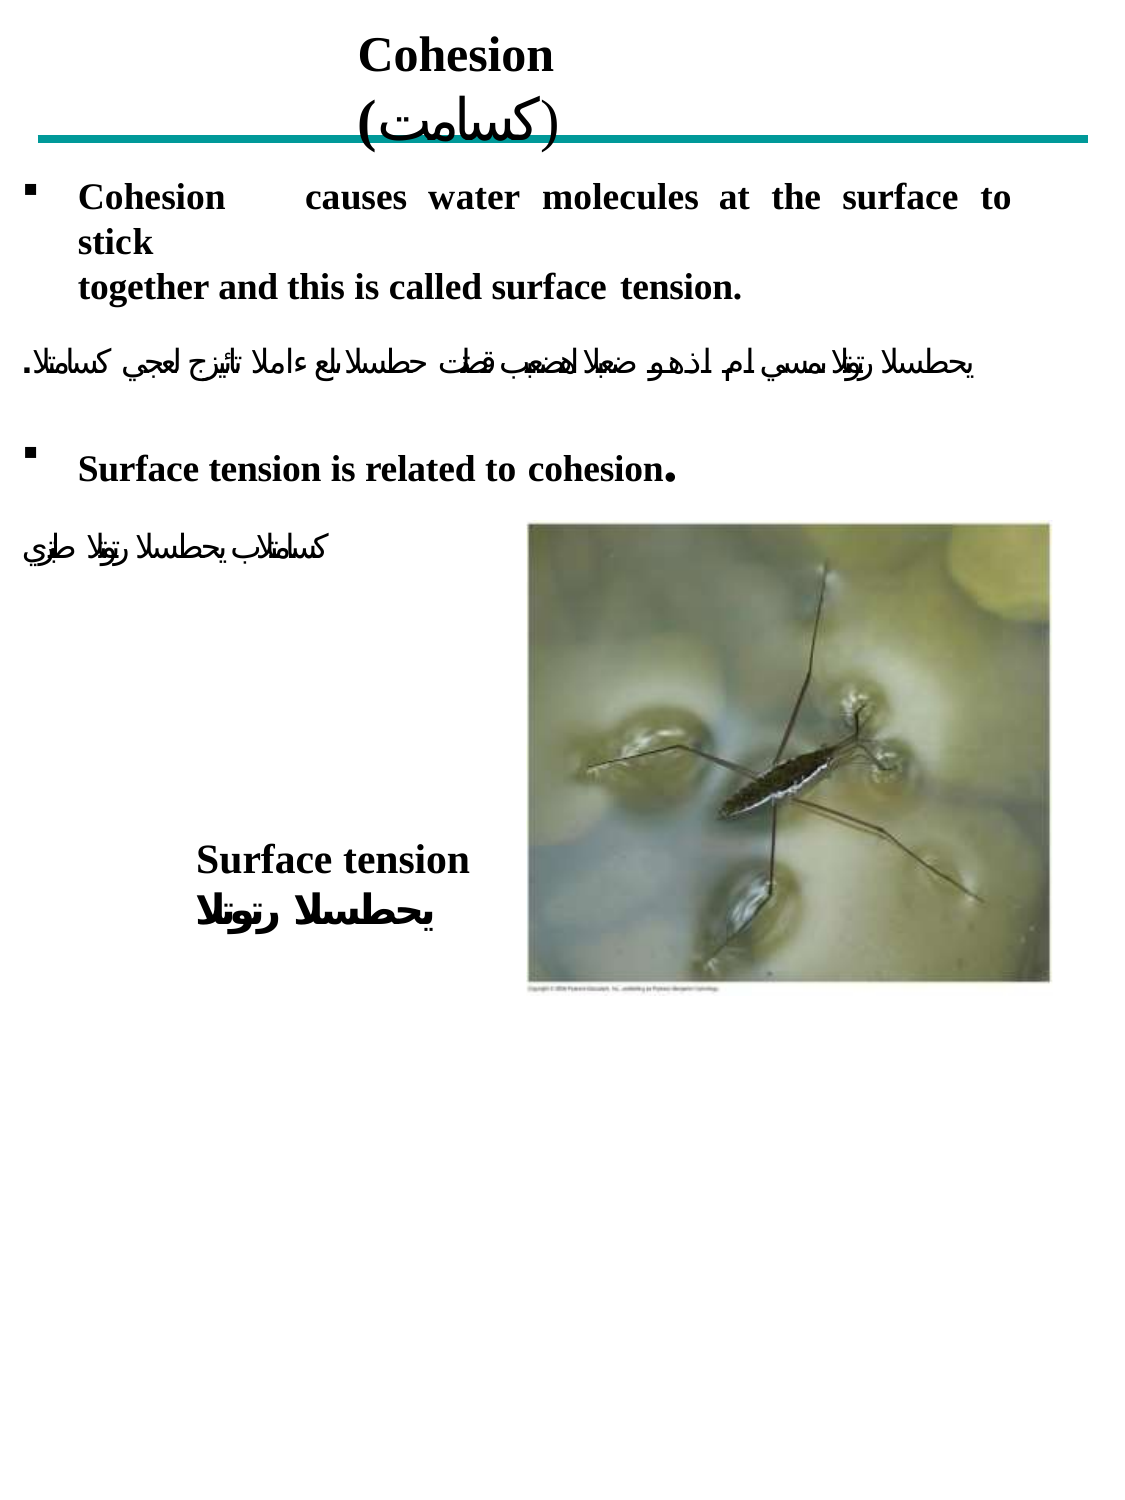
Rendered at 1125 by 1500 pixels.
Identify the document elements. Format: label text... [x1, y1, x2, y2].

title Cohesion (كسامت) [355, 19, 752, 273]
text_box [526, 520, 1053, 996]
text_box Cohesion causes water molecules at the surface to stick together and this is called surface tension. .يحطسلا رتوتلا ىمسي ام اذهو ضعبلا اهضعبب قصتلت حطسلا ىلع ءاملا تائيزج لعجي كسامتلا Surface tension is related to cohesion. كسامتلاب يحطسلا رتوتلا طبتري [19, 169, 1053, 566]
text_box Surface tension يحطسلا رتوتلا [193, 830, 473, 933]
